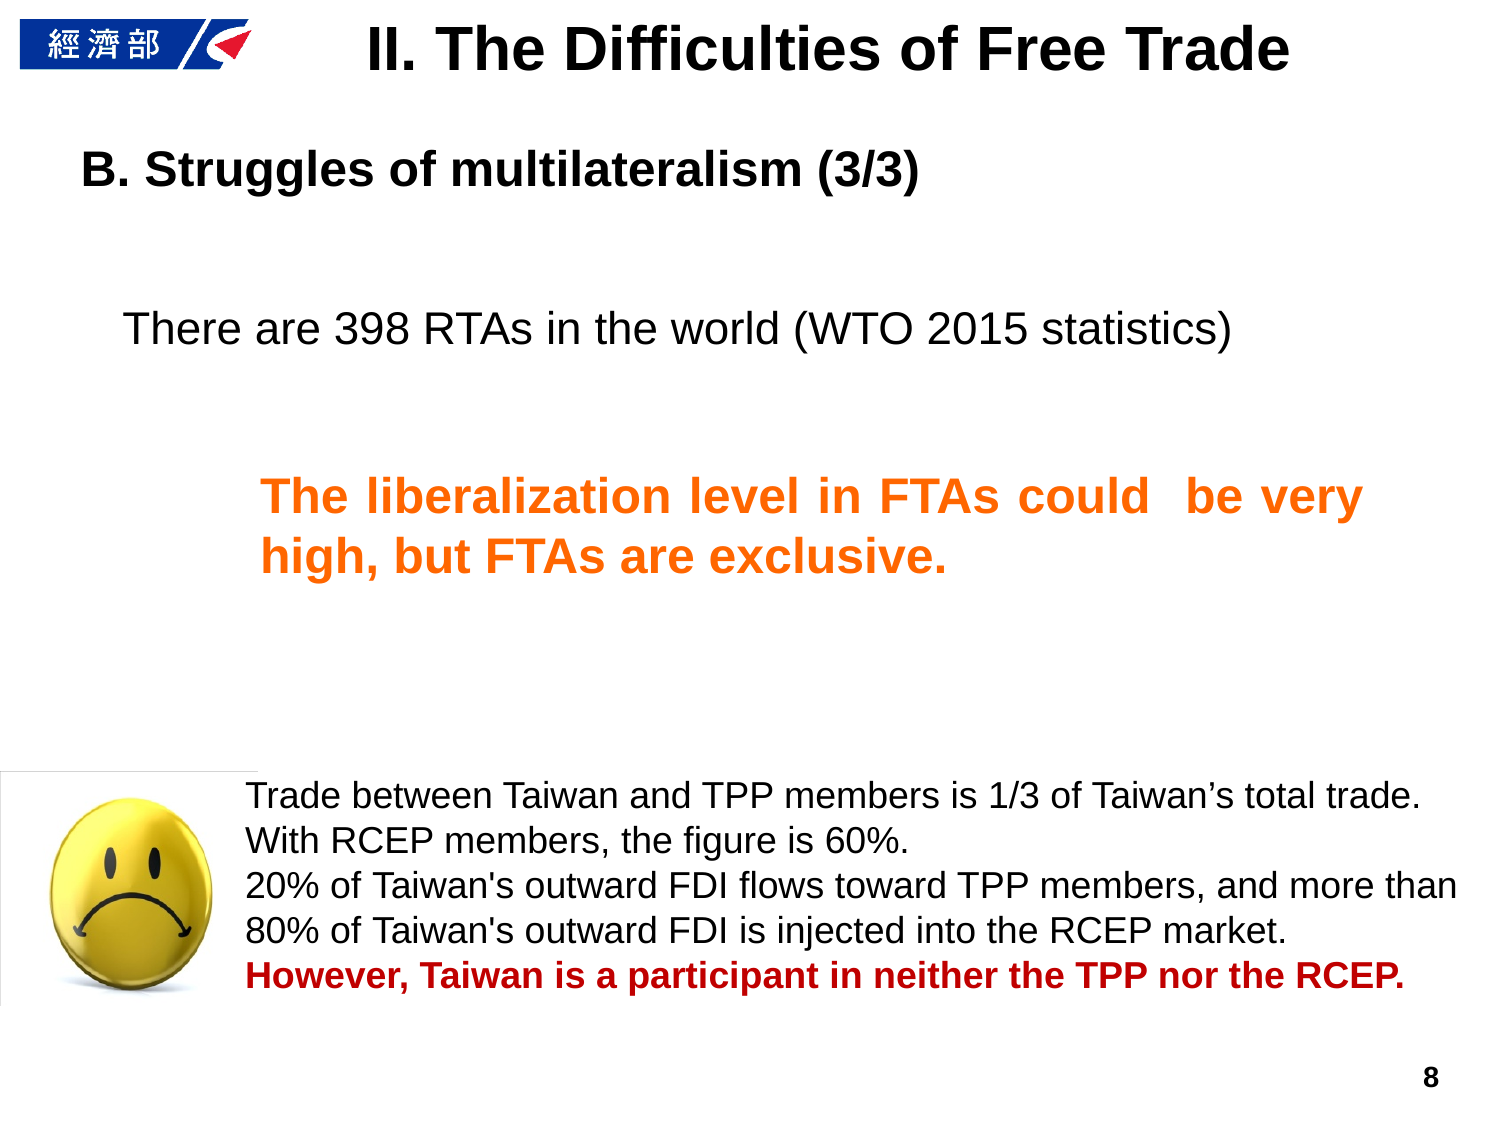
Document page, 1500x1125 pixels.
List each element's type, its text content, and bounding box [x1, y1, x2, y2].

text_box B. Struggles of multilateralism (3/3) [65, 128, 1500, 204]
text_box The liberalization level in FTAs could be very high, but FTAs are exclusive. [245, 456, 1380, 591]
text_box 8 [1408, 1046, 1500, 1106]
list There are 398 RTAs in the world (WTO 2015 statistics) [104, 290, 1456, 677]
picture [0, 770, 258, 1006]
picture [11, 19, 188, 75]
text_box Trade between Taiwan and TPP members is 1/3 of Taiwan’s total trade. With RCEP members, the figure is 60%. 20% of Taiwan's outward FDI flows toward TPP members, and more than 80% of Taiwan's outward FDI is injected into the RCEP market. However, Taiwan is a participant in neither the TPP nor the RCEP. [230, 763, 1497, 1003]
text_box II. The Difficulties of Free Trade [188, 1, 1471, 166]
